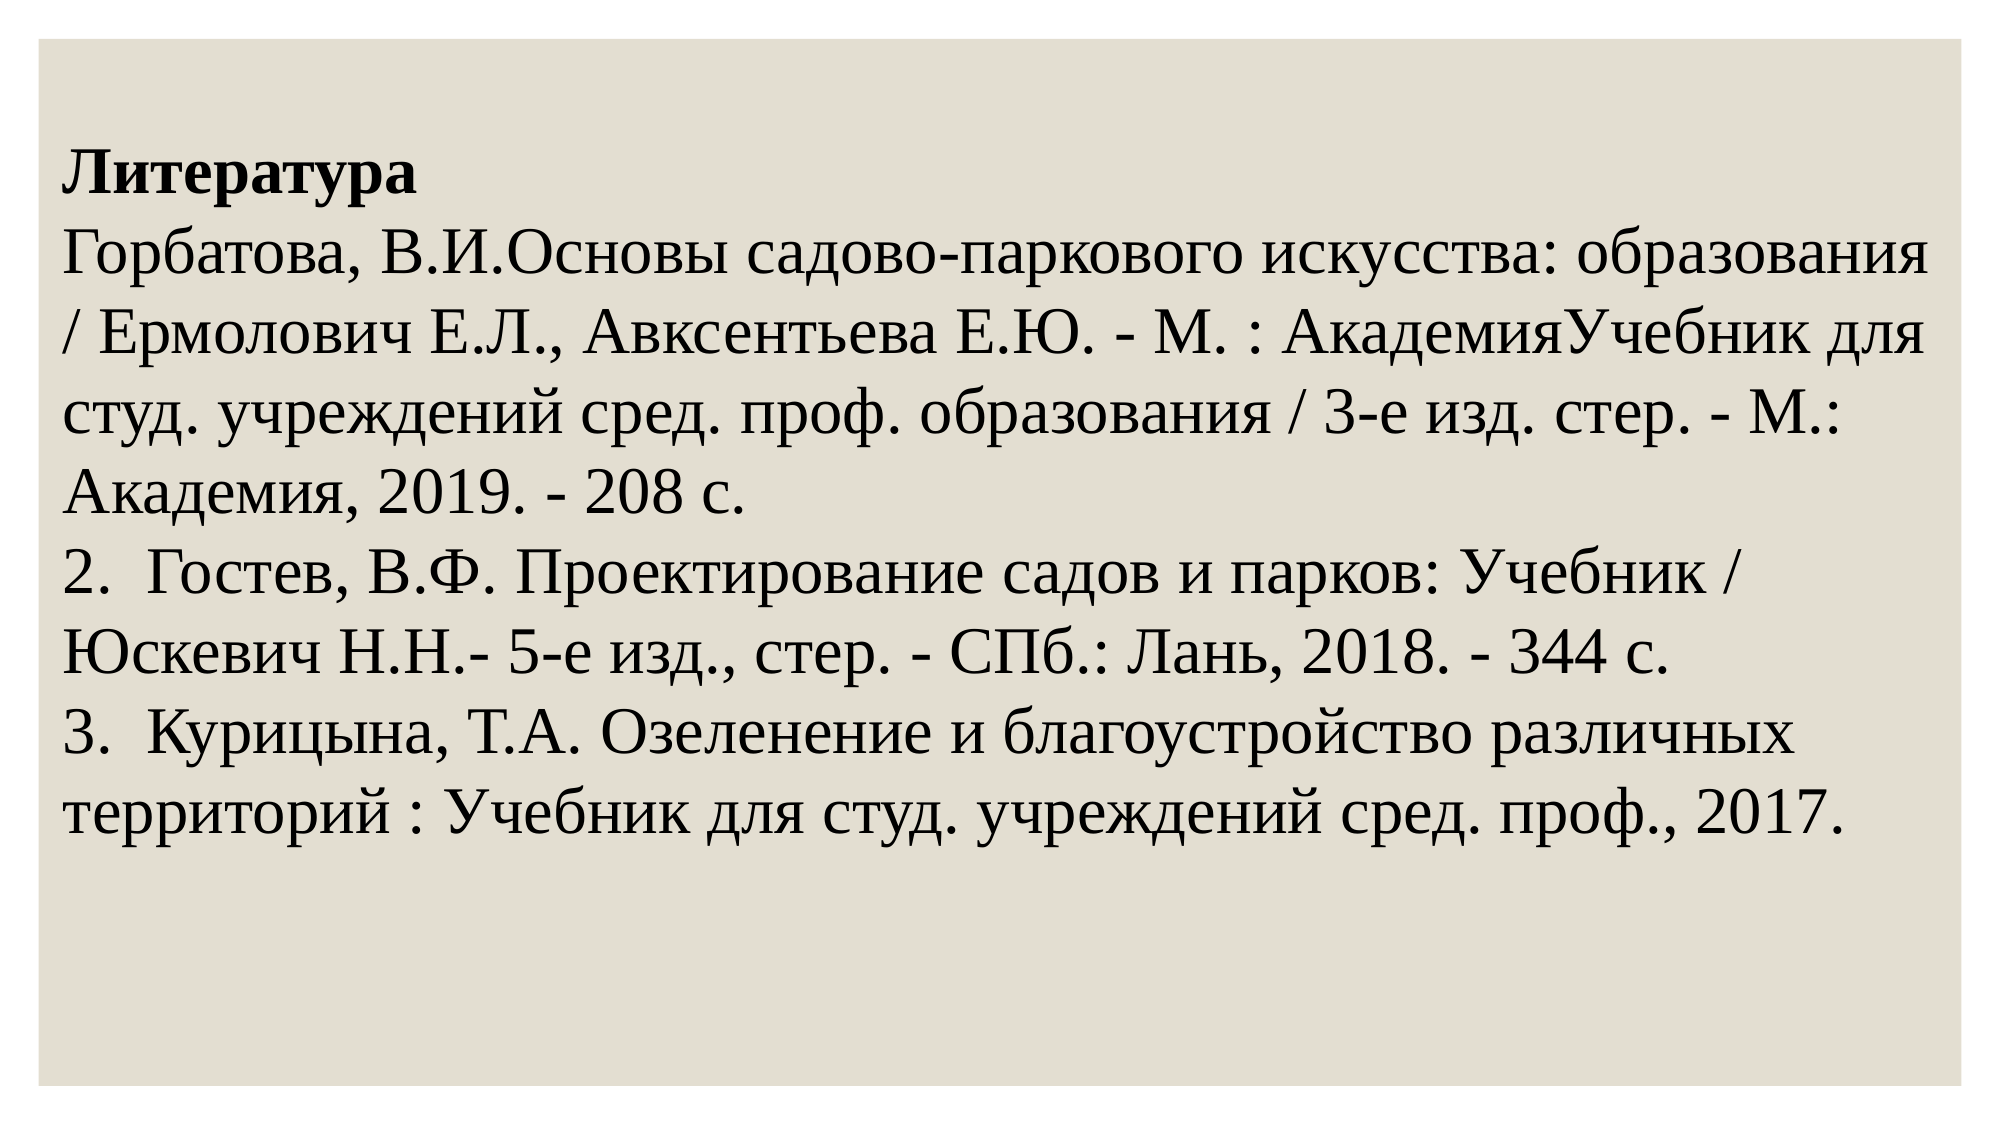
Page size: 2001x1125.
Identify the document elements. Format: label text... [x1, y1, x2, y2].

text_box Литература Горбатова, В.И.Основы садово-паркового искусства: образования / Ермолович Е.Л., Авксентьева Е.Ю. - М. : АкадемияУчебник для студ. учреждений сред. проф. образования / 3-е изд. стер. - М.: Академия, 2019. - 208 с. 2. Гостев, В.Ф. Проектирование садов и парков: Учебник / Юскевич Н.Н.- 5-е изд., стер. - СПб.: Лань, 2018. - 344 с. 3. Курицына, Т.А. Озеленение и благоустройство различных территорий : Учебник для студ. учреждений сред. проф., 2017. [48, 119, 1955, 855]
